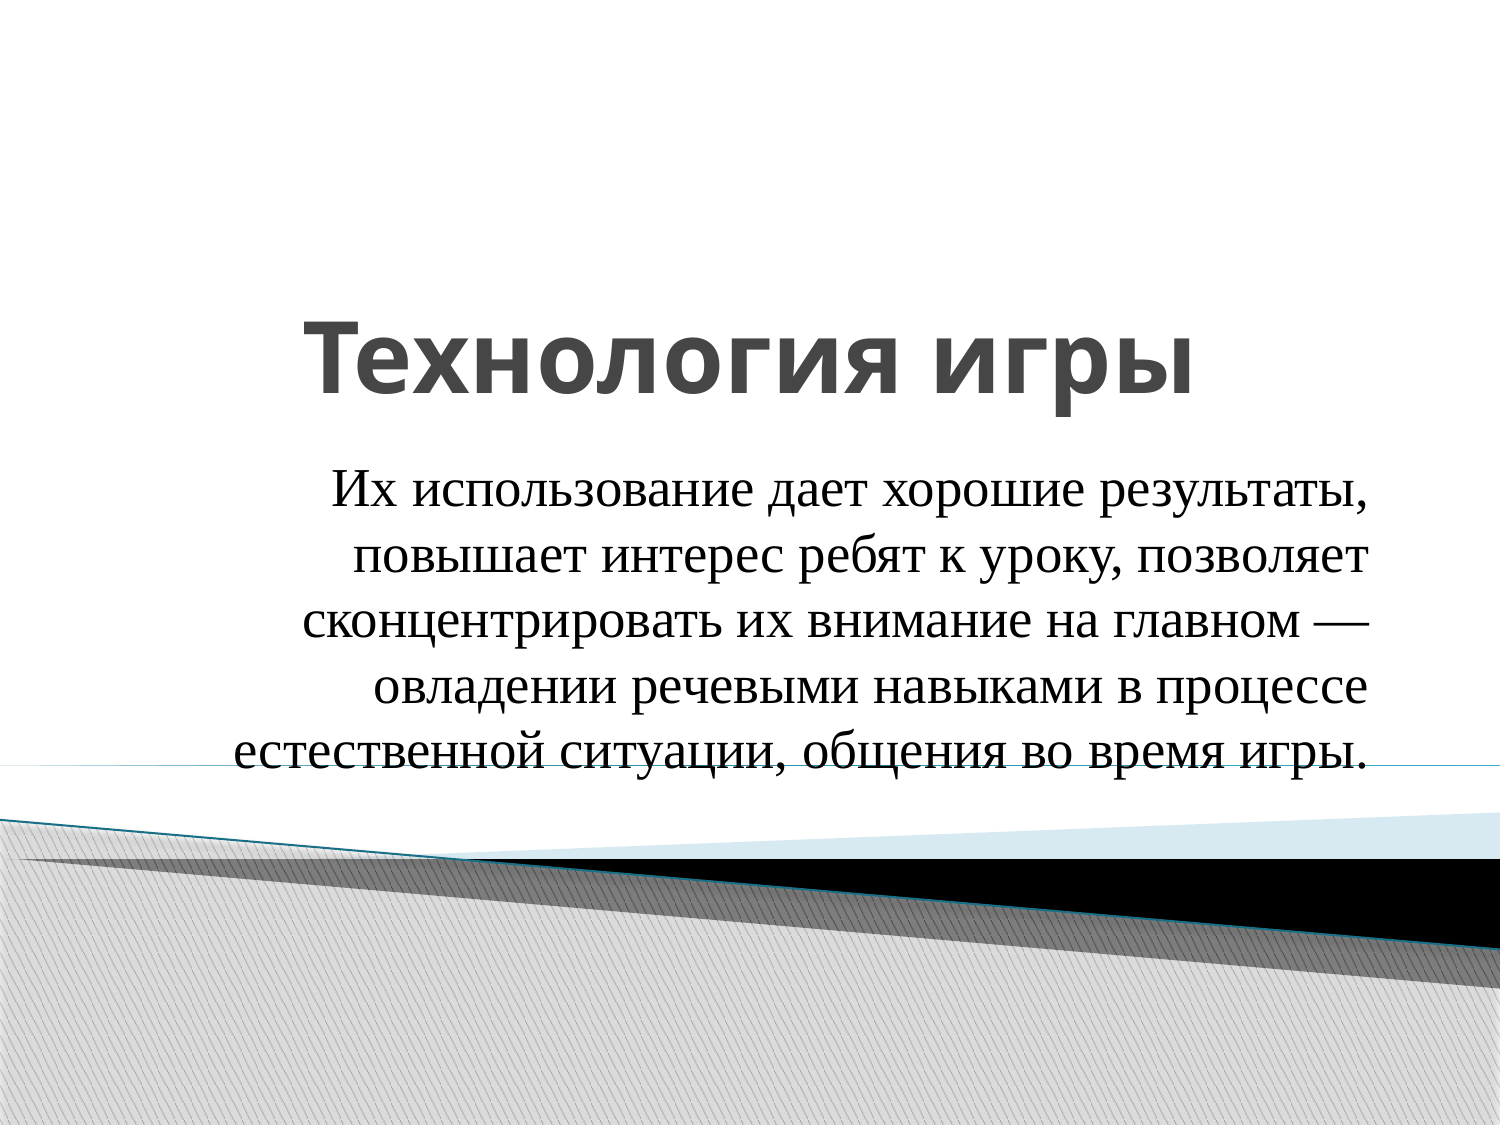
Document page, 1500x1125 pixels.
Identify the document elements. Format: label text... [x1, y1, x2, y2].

subtitle Их использование дает хорошие результаты, повышает интерес ребят к уроку, позволяет сконцентрировать их внимание на главном — овладении речевыми навыками в процессе естественной ситуации, общения во время игры. [112, 444, 1388, 790]
picture [5, 859, 1500, 989]
title Технология игры [112, 172, 1388, 421]
